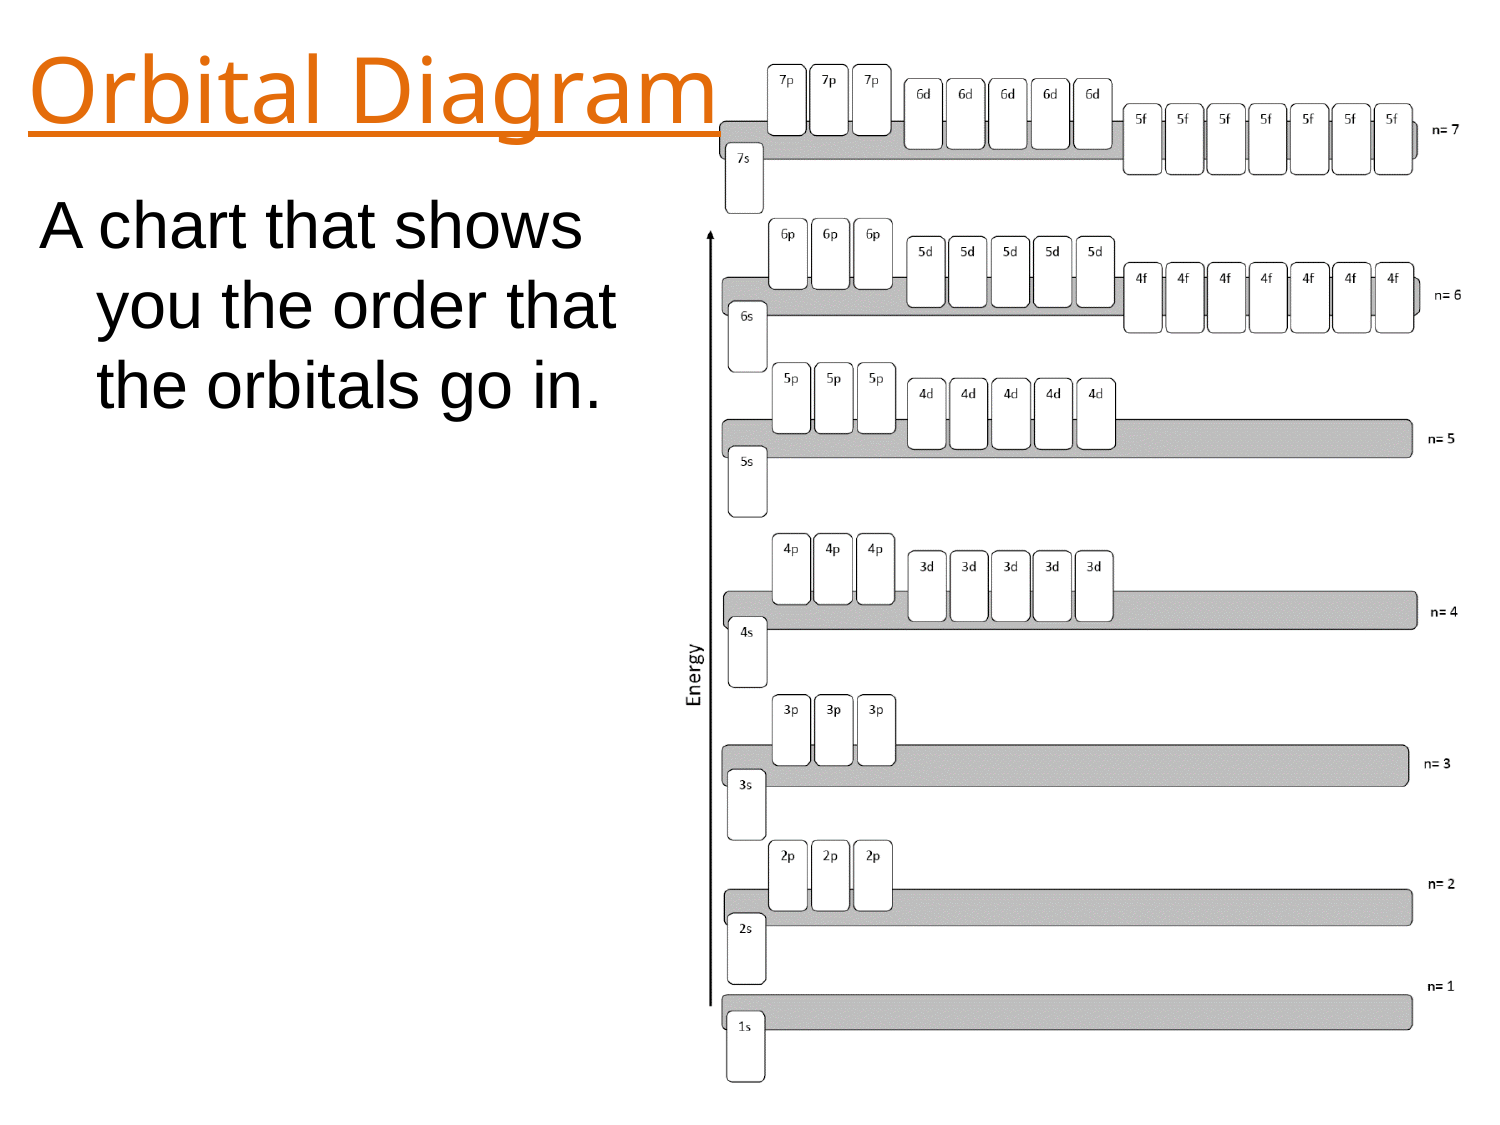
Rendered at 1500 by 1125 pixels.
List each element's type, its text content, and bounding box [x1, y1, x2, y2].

picture [658, 49, 1476, 1101]
title Orbital Diagram [12, 24, 1475, 150]
text_box A chart that shows you the order that the orbitals go in. [24, 174, 653, 430]
